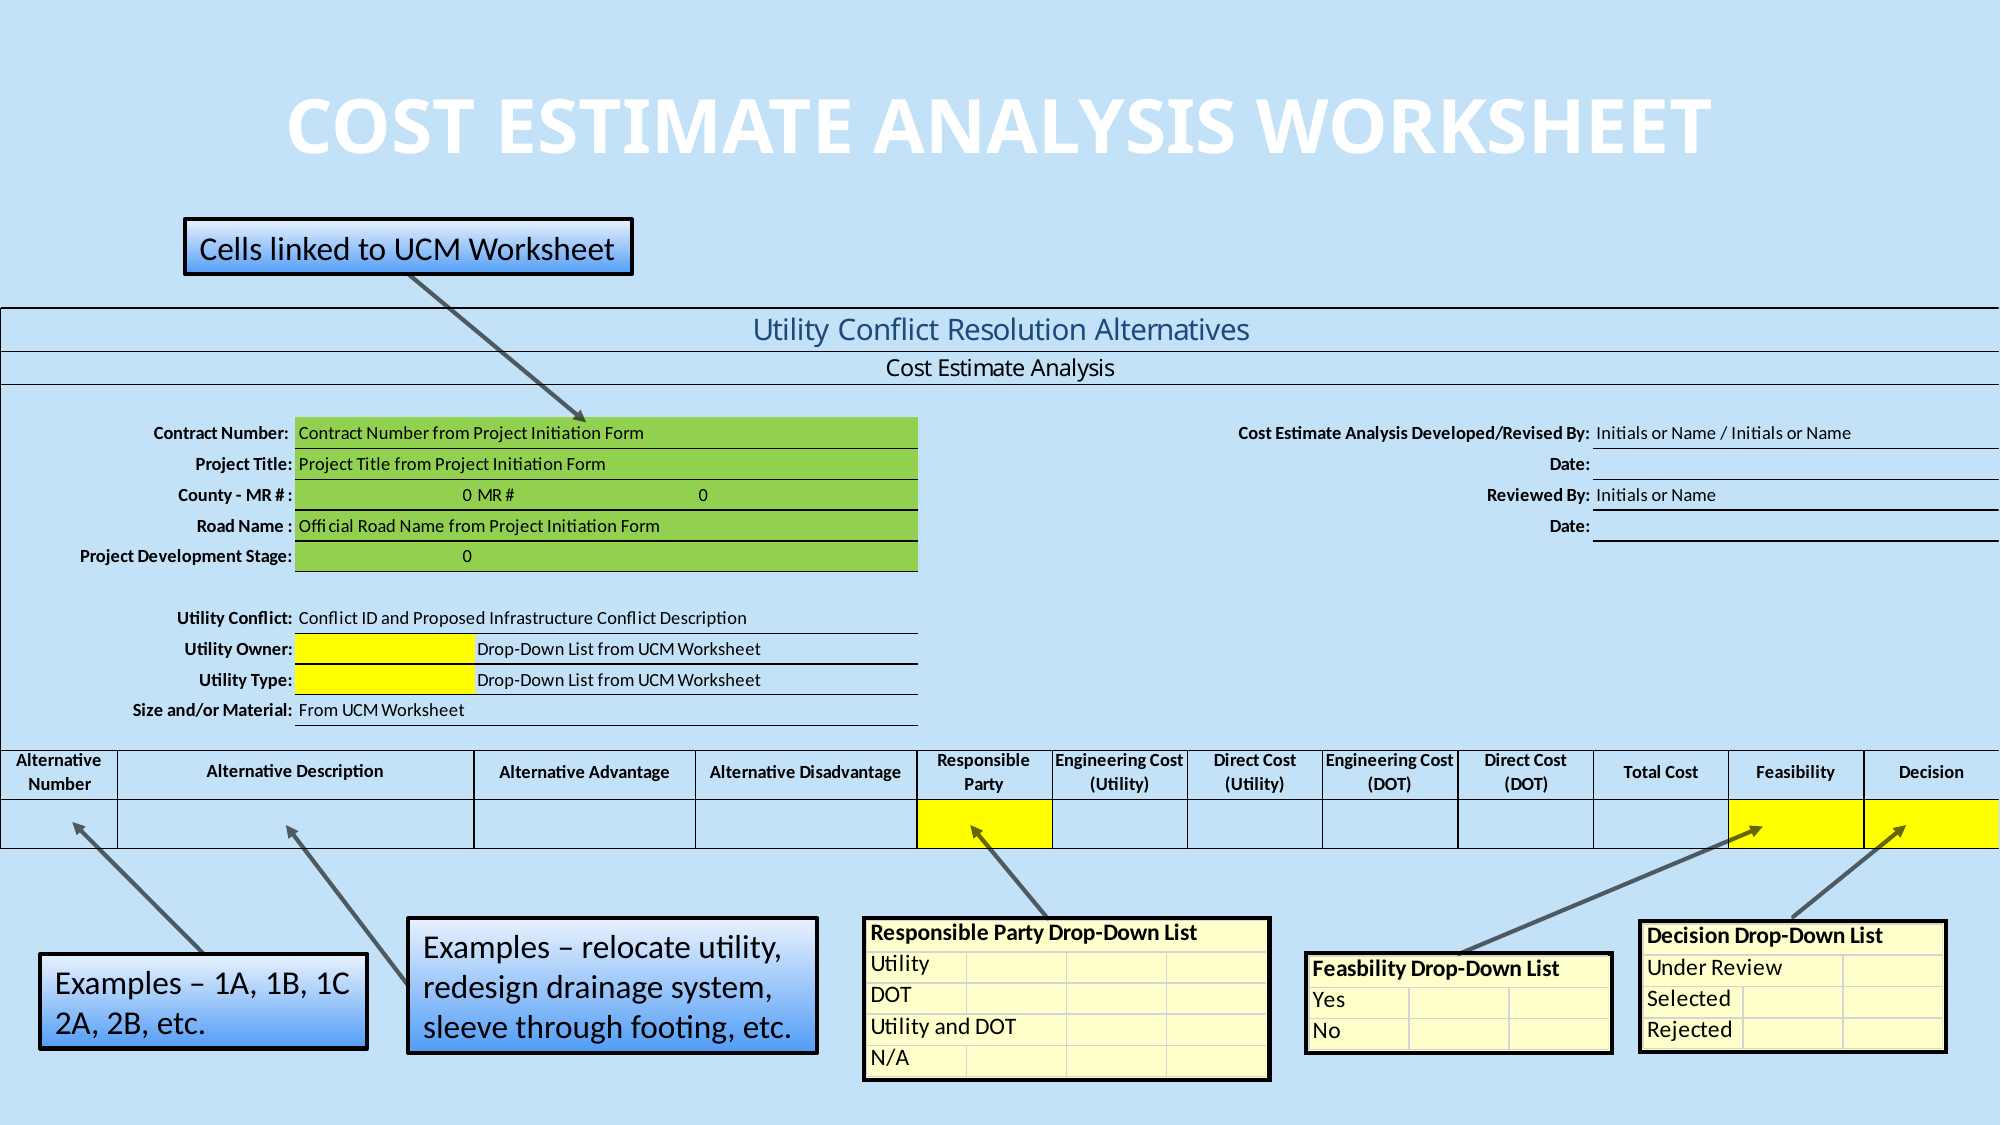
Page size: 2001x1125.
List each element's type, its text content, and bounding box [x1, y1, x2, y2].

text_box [1792, 824, 1907, 918]
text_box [970, 824, 1048, 919]
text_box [1307, 955, 1610, 1051]
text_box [72, 821, 204, 955]
picture [0, 307, 2000, 850]
title COST ESTIMATE ANALYSIS WORKSHEET [0, 0, 2000, 248]
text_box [1458, 826, 1764, 955]
text_box Cells linked to UCM Worksheet [184, 219, 632, 275]
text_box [1642, 923, 1945, 1051]
text_box Examples – relocate utility, redesign drainage system, sleeve through footing, etc. [408, 918, 818, 1053]
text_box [408, 274, 587, 423]
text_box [865, 919, 1268, 1078]
text_box Examples – 1A, 1B, 1C 2A, 2B, etc. [40, 953, 368, 1049]
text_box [285, 824, 409, 987]
